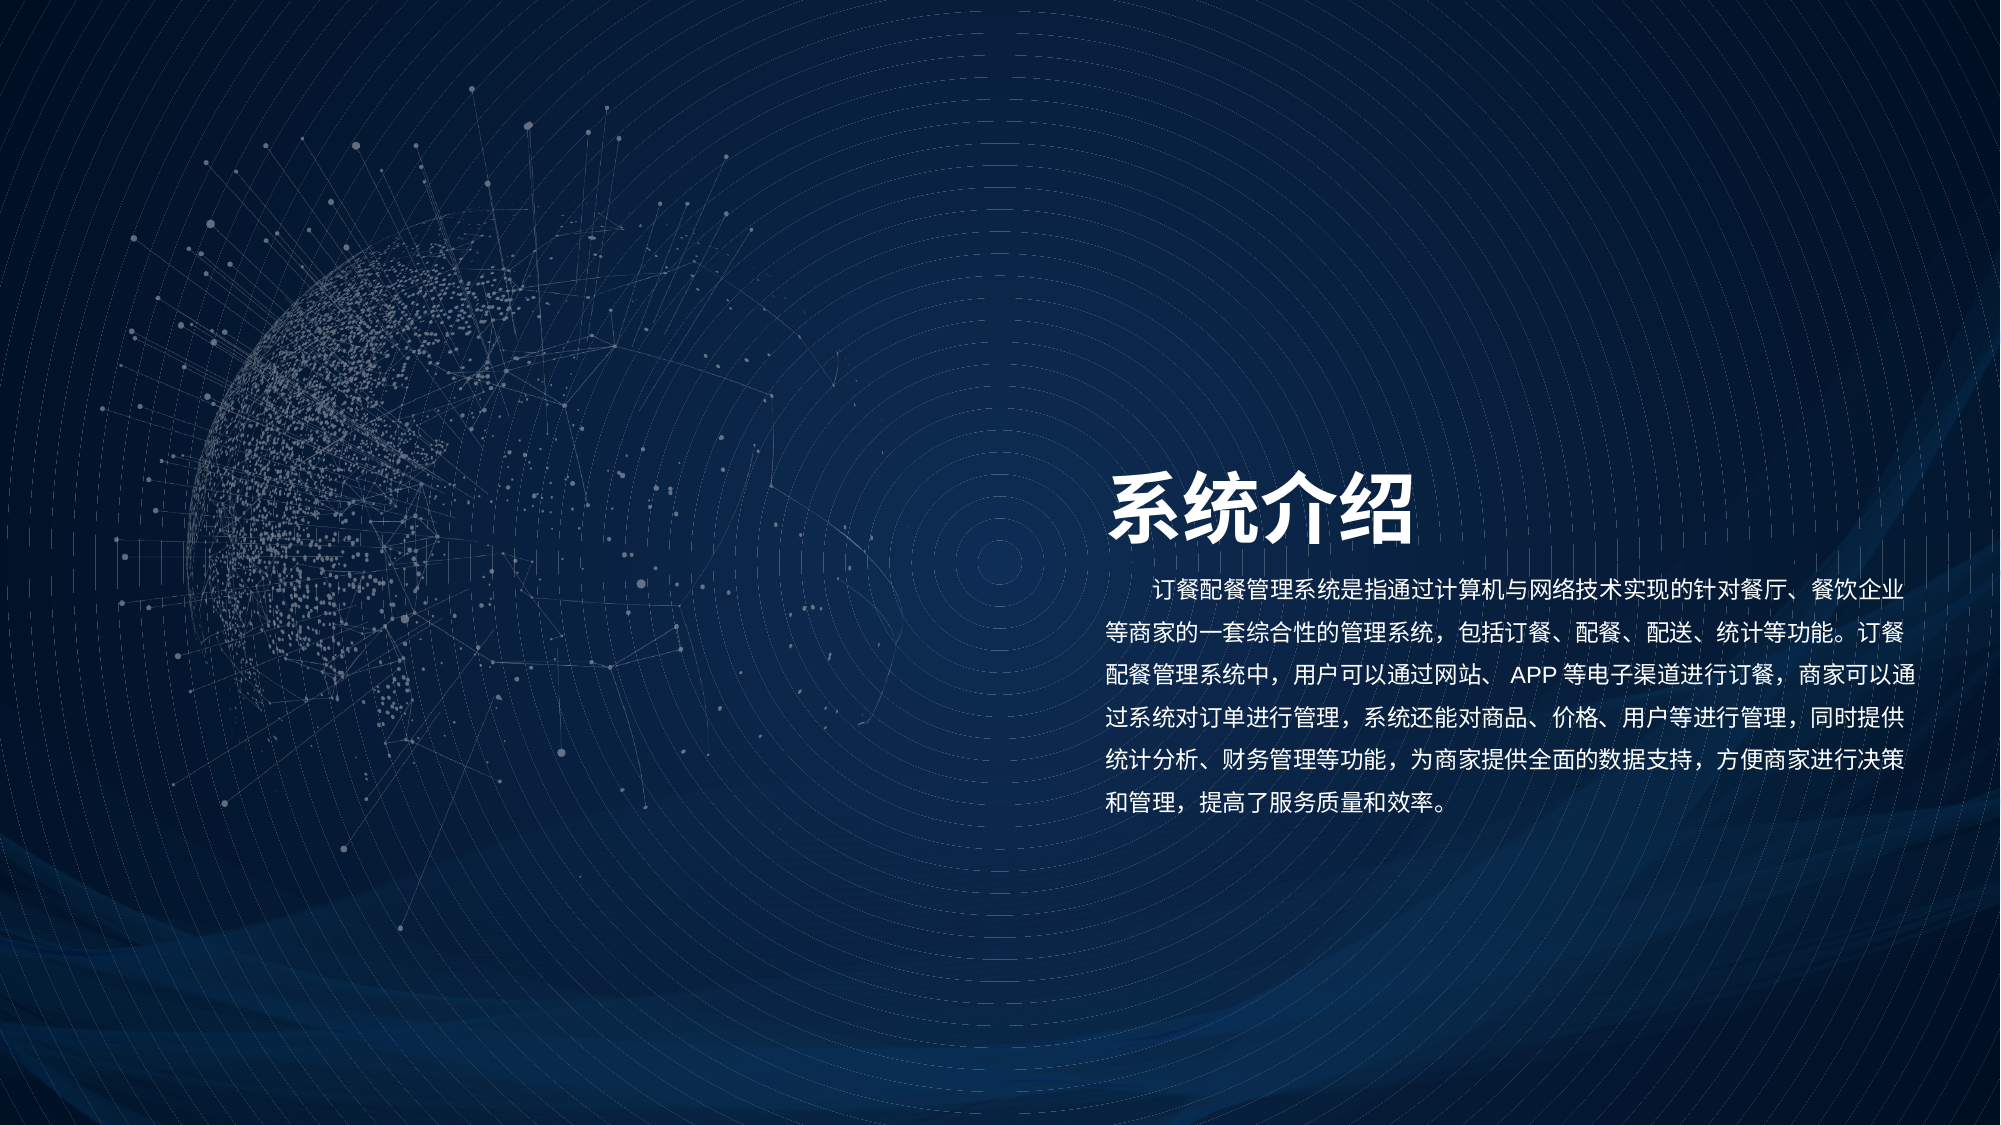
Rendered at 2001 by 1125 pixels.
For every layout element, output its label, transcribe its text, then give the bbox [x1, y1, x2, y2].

text_box 订餐配餐管理系统是指通过计算机与网络技术实现的针对餐厅、餐饮企业等商家的一套综合性的管理系统，包括订餐、配餐、配送、统计等功能。订餐配餐管理系统中，用户可以通过网站、APP等电子渠道进行订餐，商家可以通过系统对订单进行管理，系统还能对商品、价格、用户等进行管理，同时提供统计分析、财务管理等功能，为商家提供全面的数据支持，方便商家进行决策和管理，提高了服务质量和效率。 [1090, 553, 1933, 824]
text_box 系统介绍 [1090, 452, 1729, 553]
picture [0, 0, 1044, 1034]
